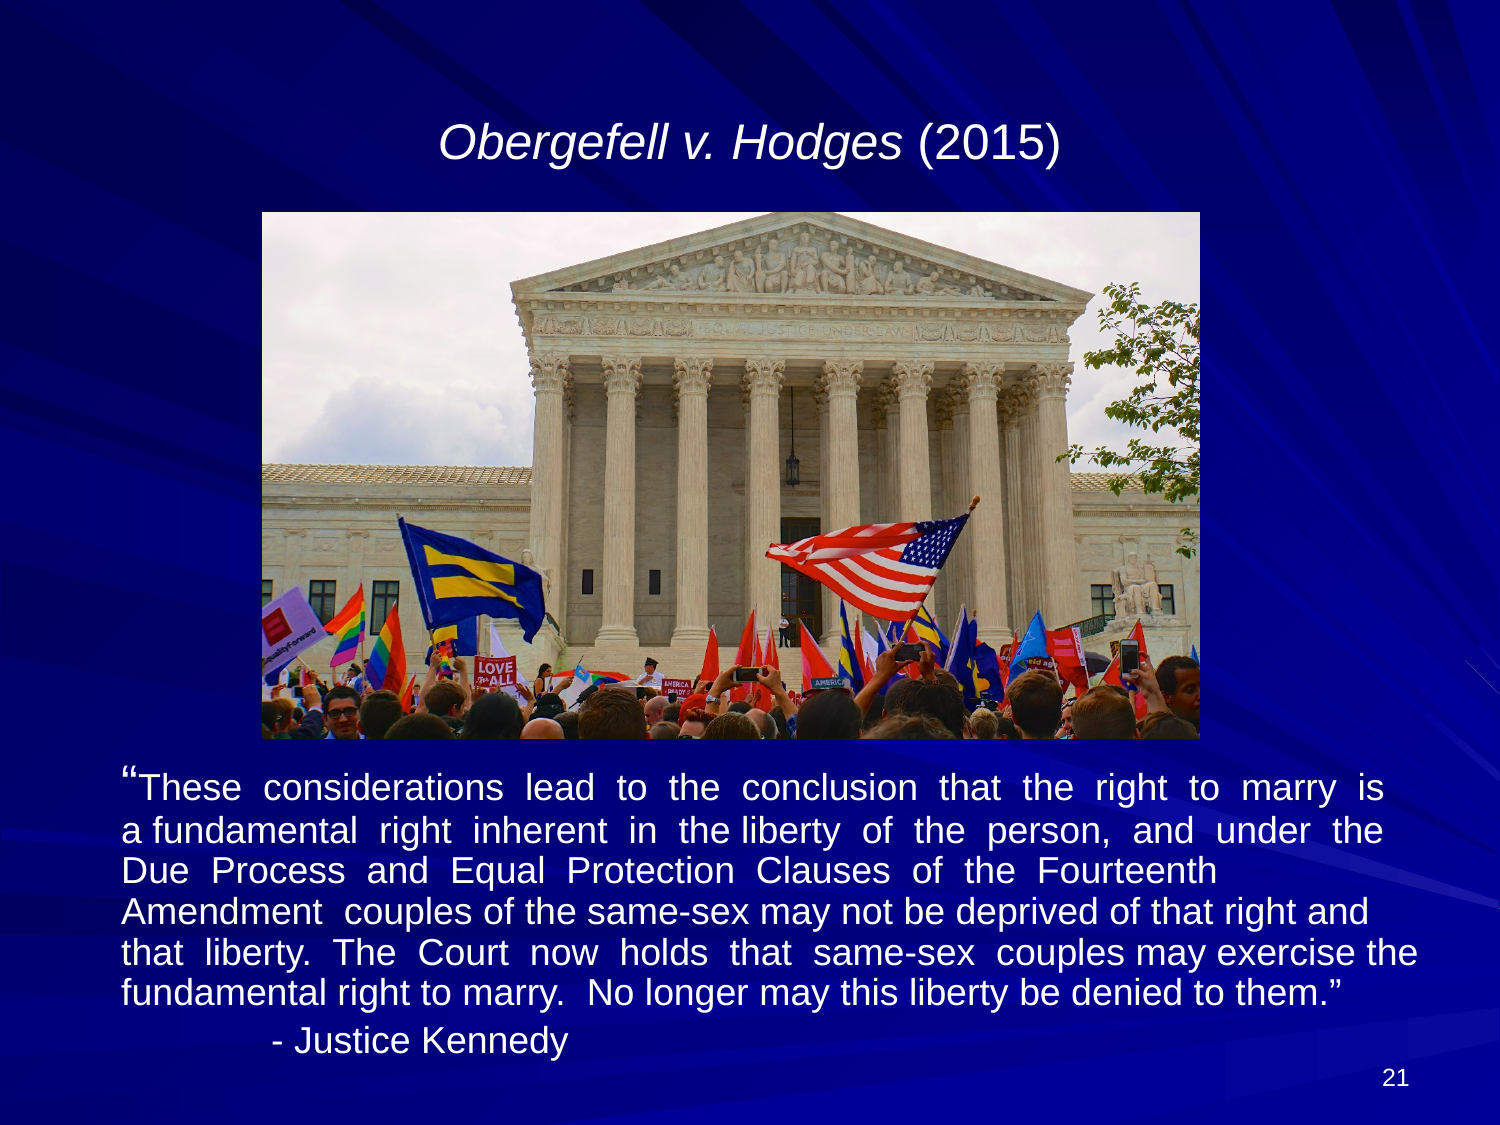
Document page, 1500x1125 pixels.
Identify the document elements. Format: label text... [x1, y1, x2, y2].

slide_number 21 [1074, 1023, 1426, 1100]
picture [262, 212, 1201, 739]
list “These considerations lead to the conclusion that the right to marry is a fundamental right inherent in the liberty of the person, and under the Due Process and Equal Protection Clauses of the Fourteenth Amendment couples of the same-sex may not be deprived of that right and that liberty. The Court now holds that same-sex couples may exercise the fundamental right to marry. No longer may this liberty be denied to them.” - Justice Kennedy [49, 749, 1438, 1088]
title Obergefell v. Hodges (2015) [74, 45, 1426, 234]
